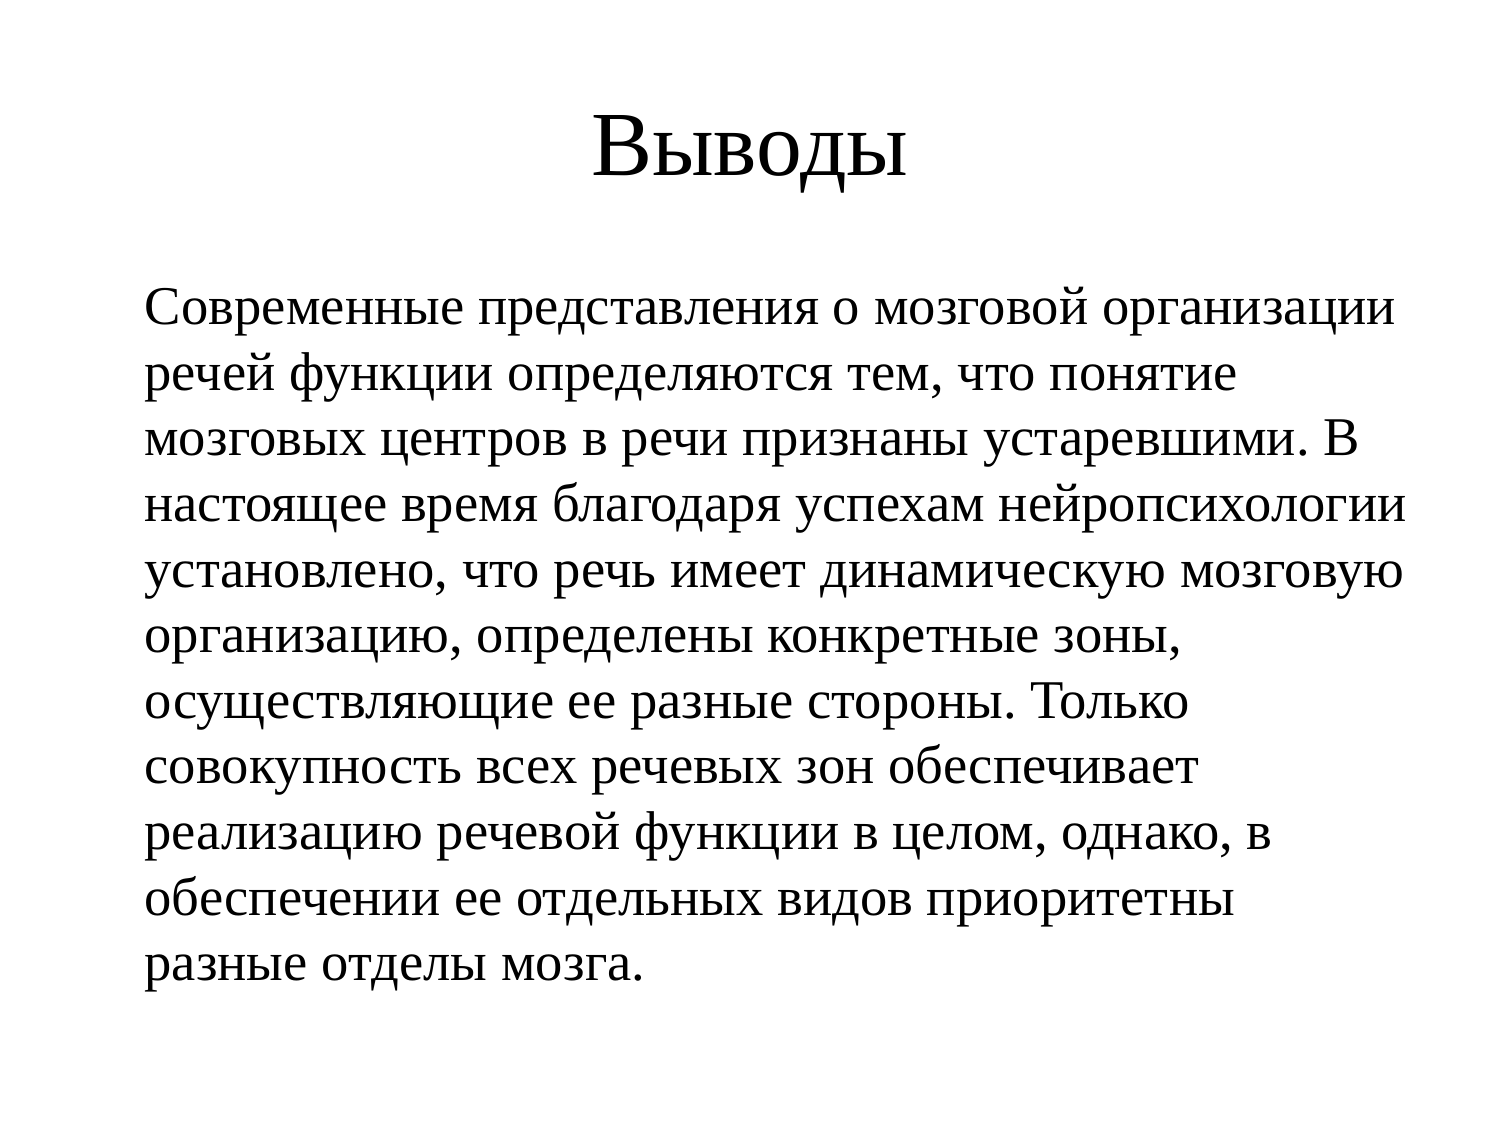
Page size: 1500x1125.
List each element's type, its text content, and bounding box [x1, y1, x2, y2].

list Современные представления о мозговой организации речей функции определяются тем, что понятие мозговых центров в речи признаны устаревшими. В настоящее время благодаря успехам нейропсихологии установлено, что речь имеет динамическую мозговую организацию, определены конкретные зоны, осуществляющие ее разные стороны. Только совокупность всех речевых зон обеспечивает реализацию речевой функции в целом, однако, в обеспечении ее отдельных видов приоритетны разные отделы мозга. [75, 262, 1425, 1005]
title Выводы [75, 45, 1425, 233]
